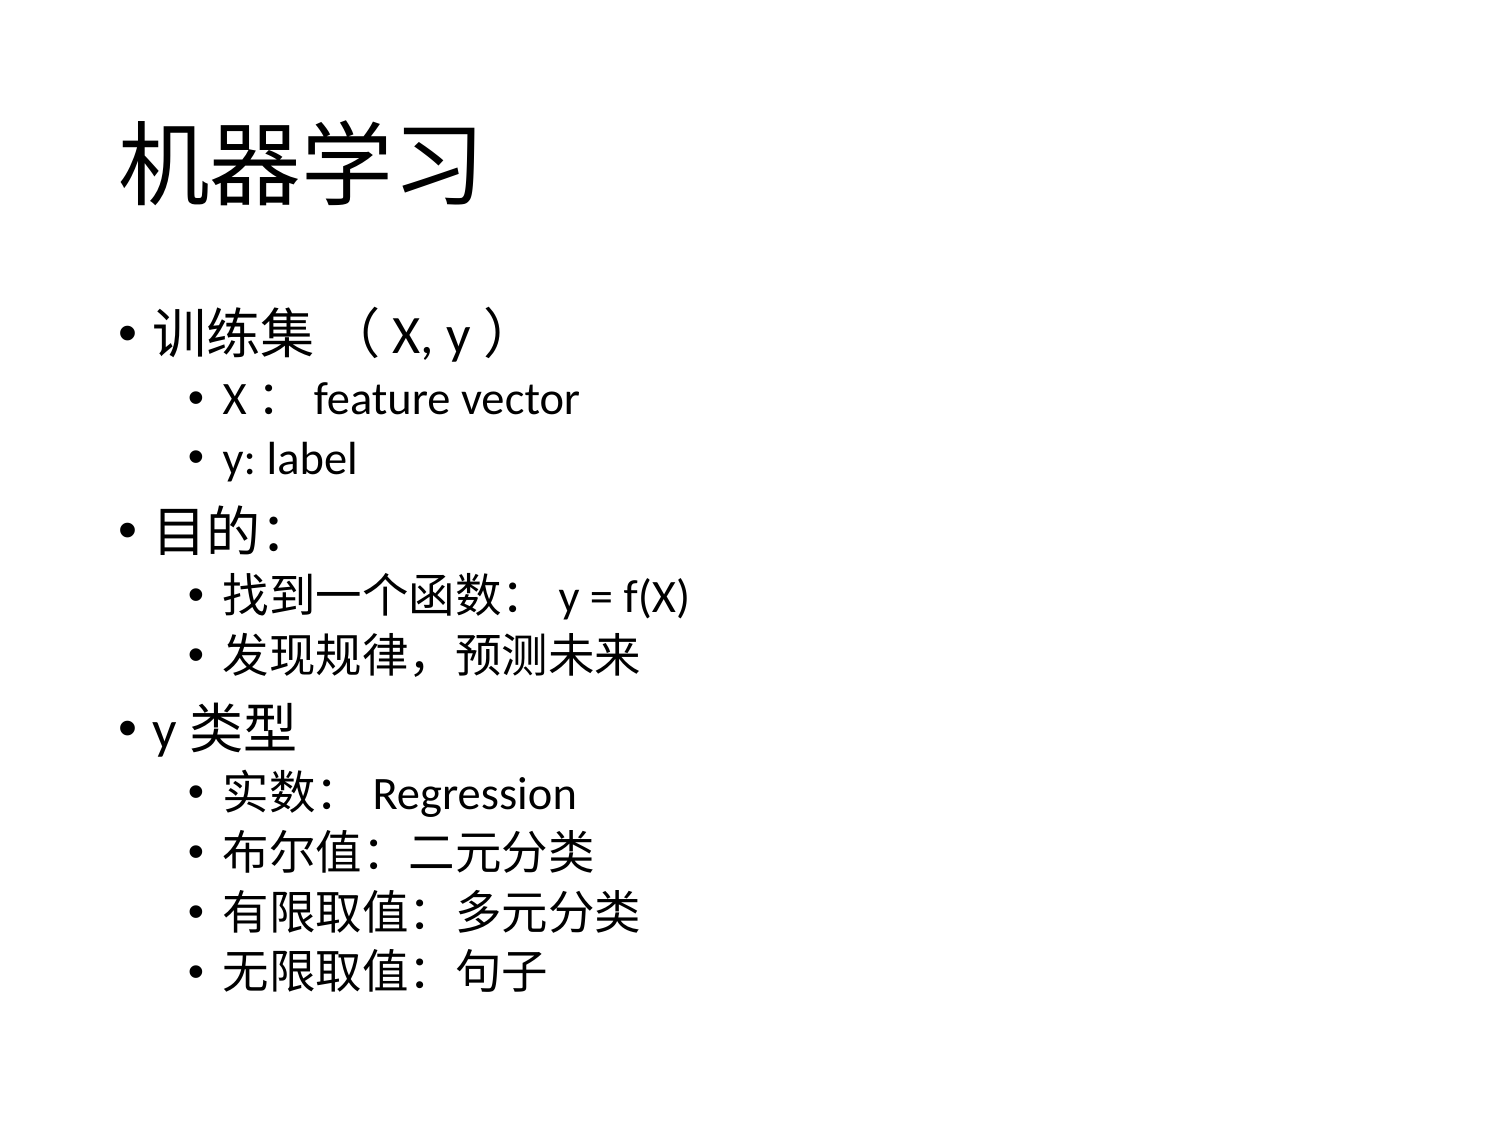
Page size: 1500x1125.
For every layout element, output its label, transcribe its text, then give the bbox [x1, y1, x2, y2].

list 训练集 （X, y） X：feature vector y: label 目的： 找到一个函数：y = f(X) 发现规律，预测未来 y类型 实数：Regression 布尔值：二元分类 有限取值：多元分类 无限取值：句子 [103, 299, 1397, 1014]
title 机器学习 [103, 59, 1397, 278]
